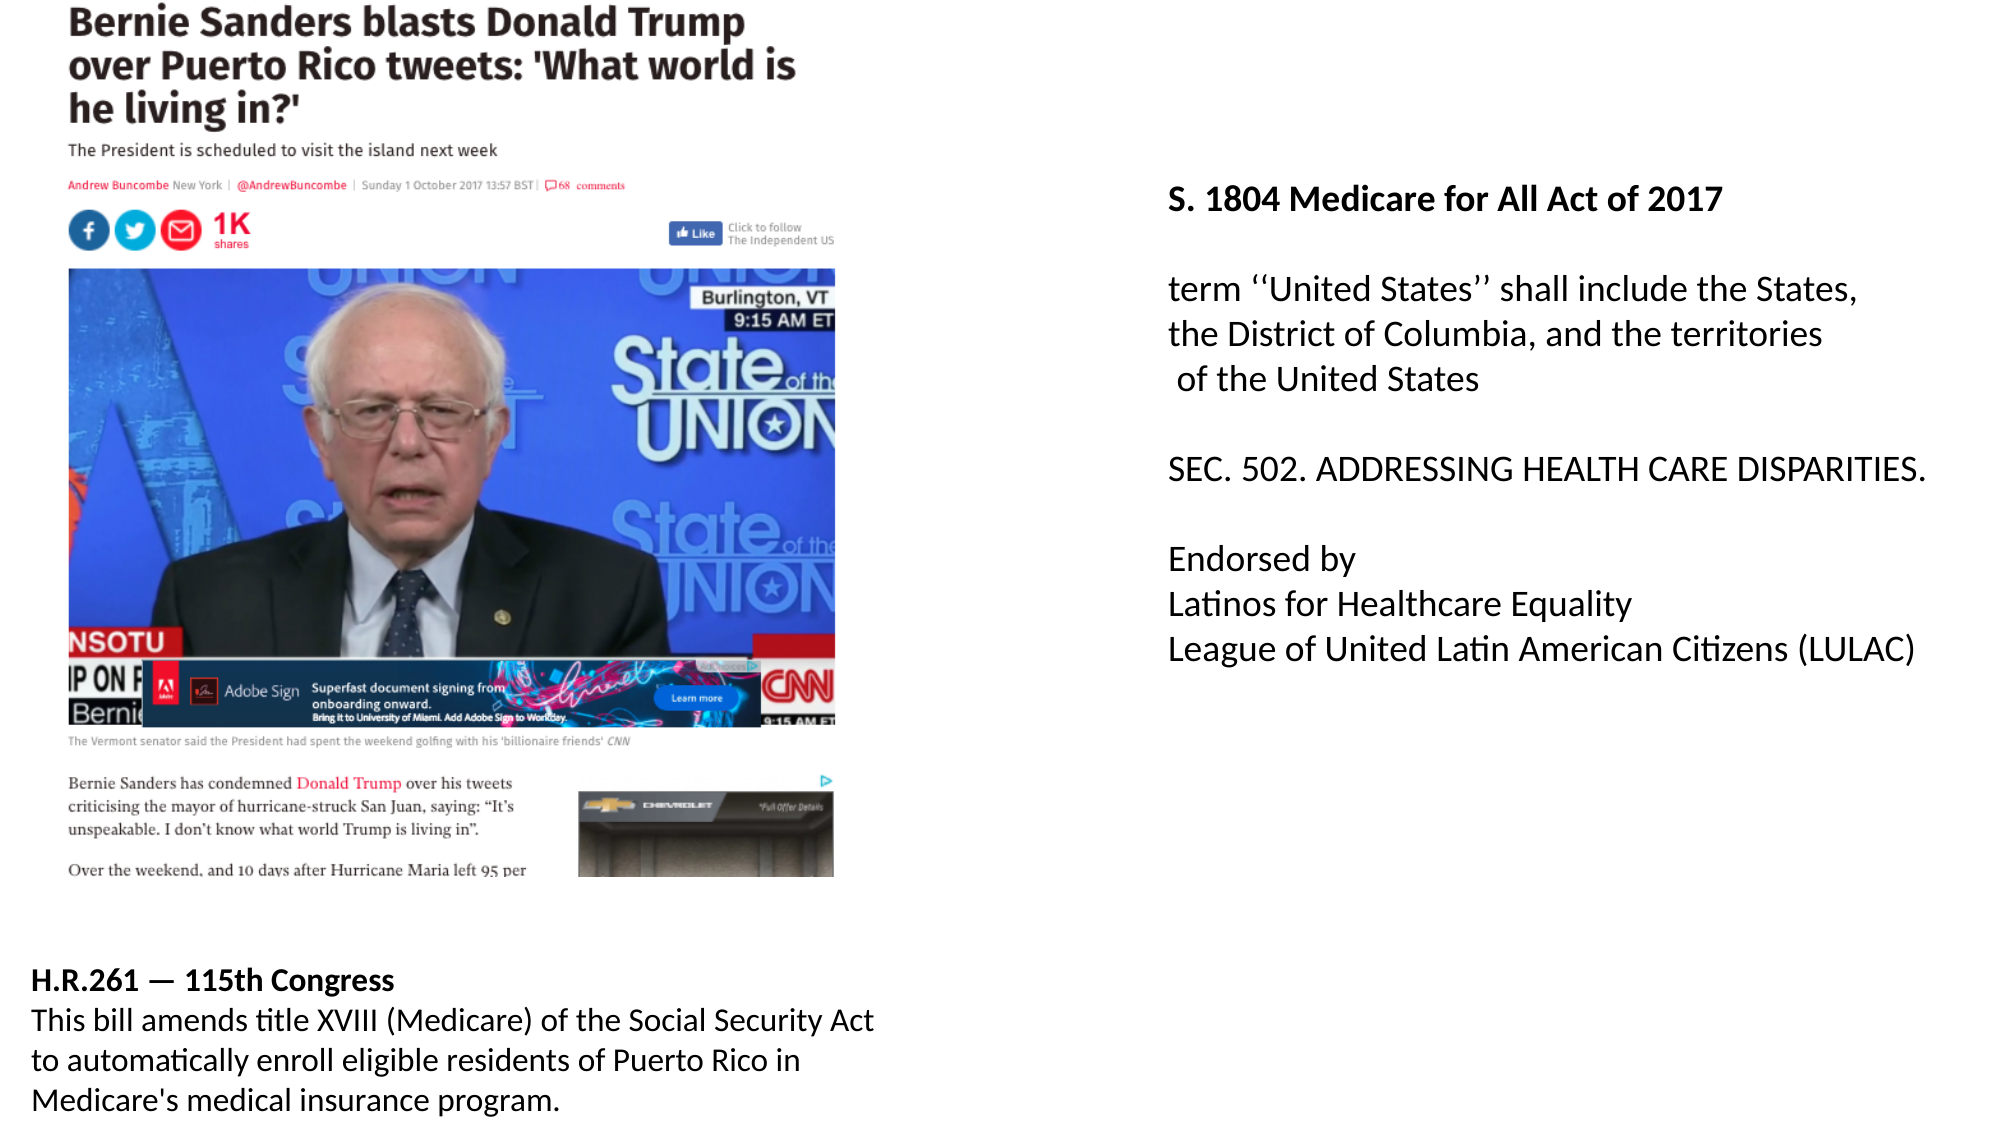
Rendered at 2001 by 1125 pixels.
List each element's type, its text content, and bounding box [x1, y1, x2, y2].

text_box H.R.261 — 115th Congress This bill amends title XVIII (Medicare) of the Social Security Act to automatically enroll eligible residents of Puerto Rico in Medicare's medical insurance program. [16, 950, 939, 1125]
picture [37, 0, 862, 877]
text_box S. 1804 Medicare for All Act of 2017 term ‘‘United States’’ shall include the States, the District of Columbia, and the territories of the United States SEC. 502. ADDRESSING HEALTH CARE DISPARITIES. Endorsed by Latinos for Healthcare Equality League of United Latin American Citizens (LULAC) [1153, 166, 1952, 767]
